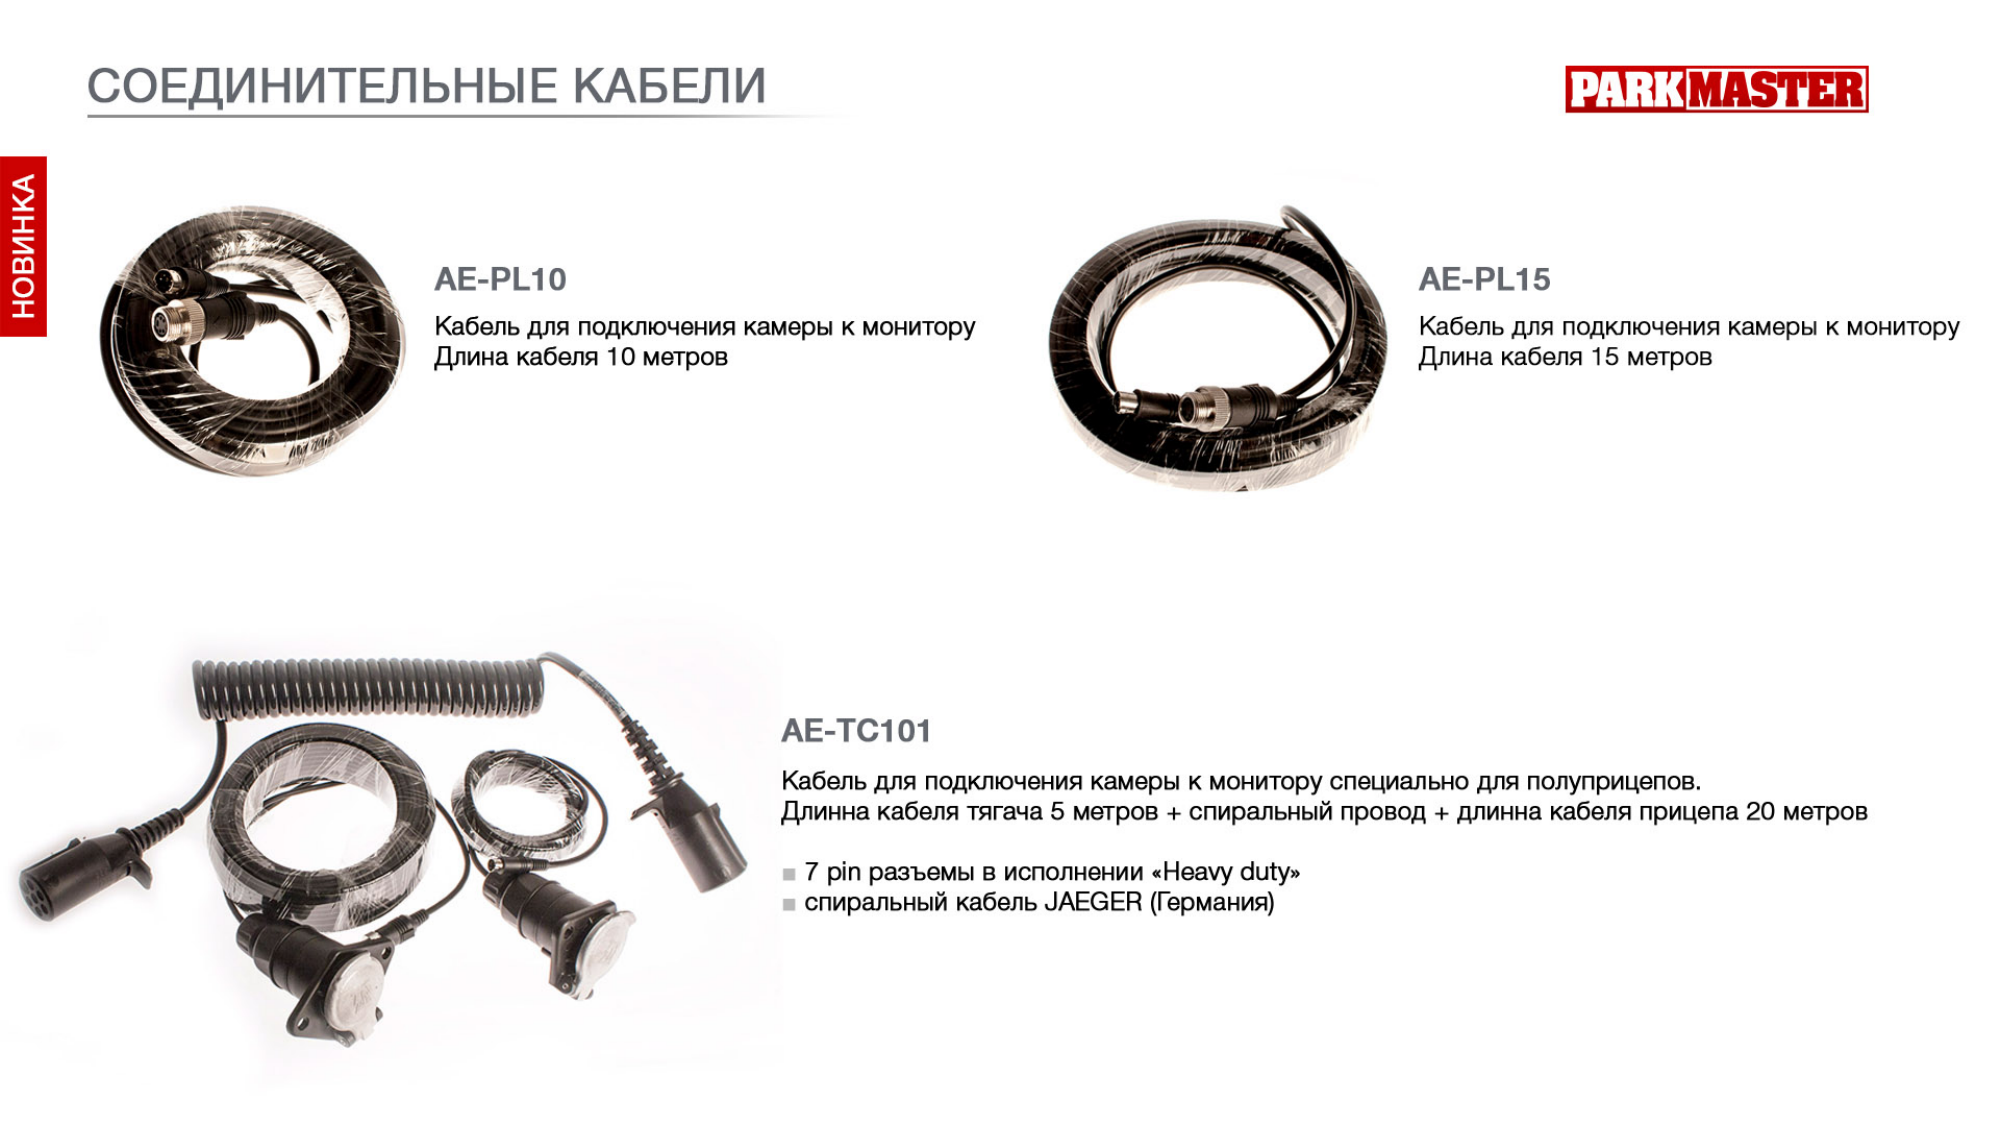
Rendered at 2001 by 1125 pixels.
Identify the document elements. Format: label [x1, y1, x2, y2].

list [0, 0, 2000, 1125]
